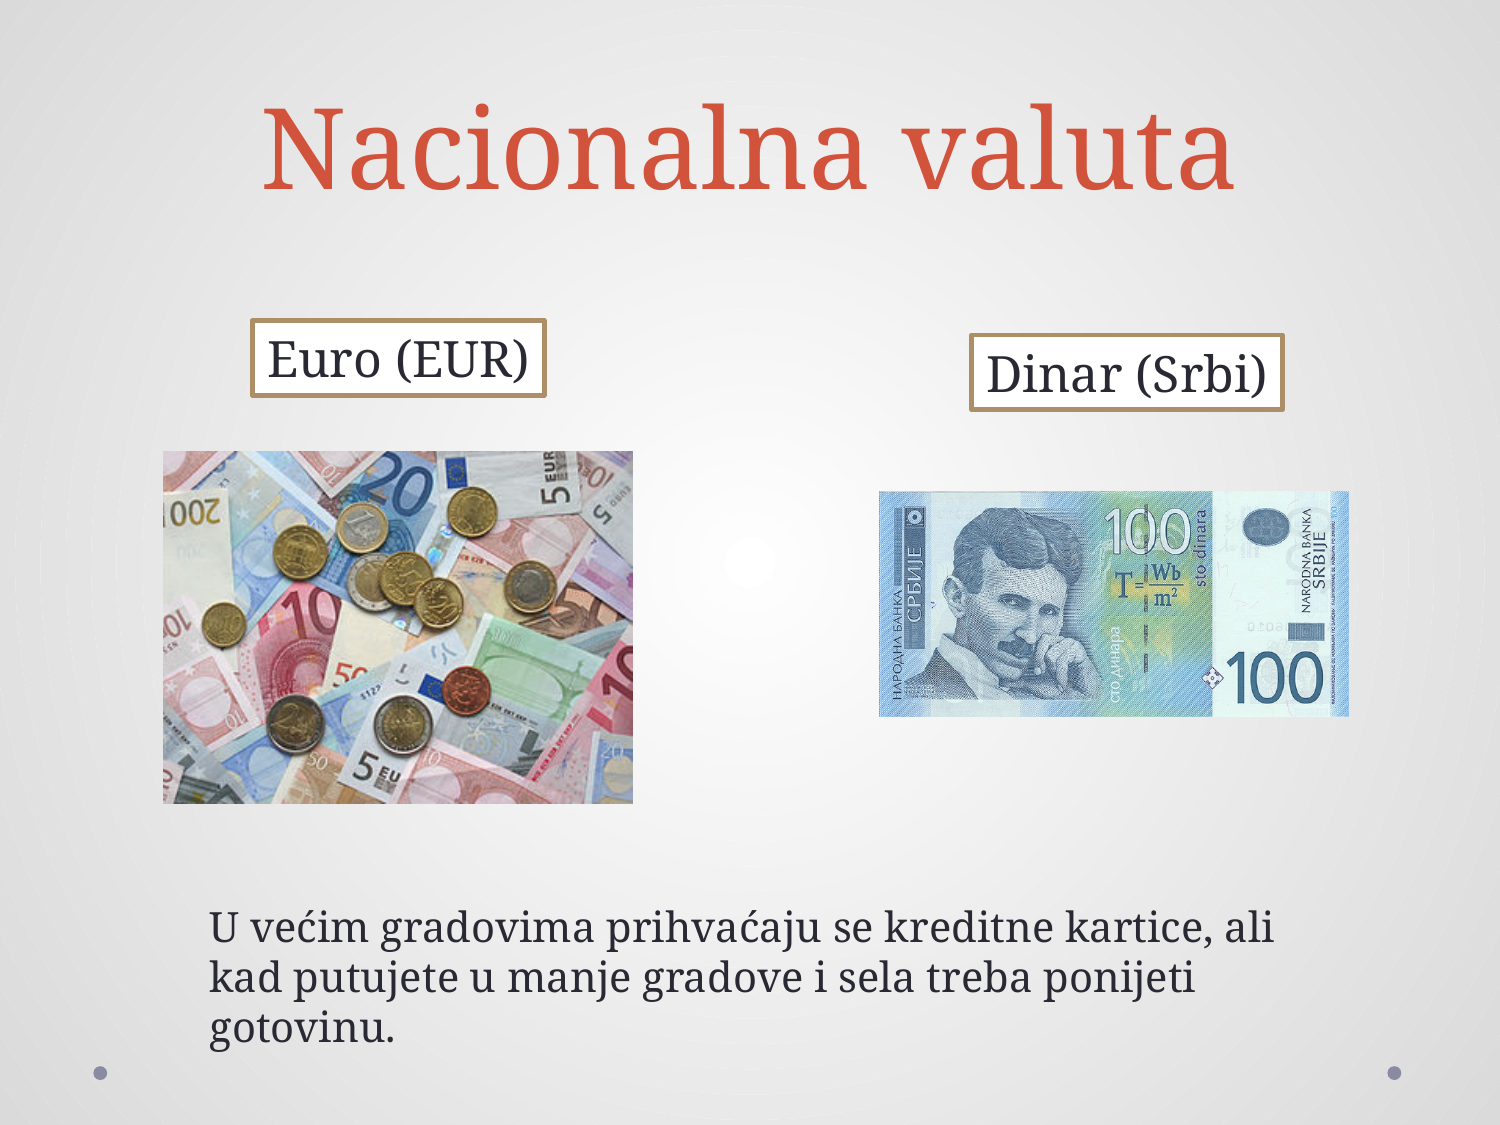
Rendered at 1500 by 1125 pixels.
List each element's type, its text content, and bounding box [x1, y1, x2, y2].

picture [879, 491, 1349, 717]
title Nacionalna valuta [75, 0, 1425, 220]
picture [163, 451, 633, 804]
text_box Dinar (Srbi) [969, 333, 1285, 412]
text_box Euro (EUR) [250, 318, 547, 398]
text_box U većim gradovima prihvaćaju se kreditne kartice, ali kad putujete u manje gradove i sela treba ponijeti gotovinu. [194, 893, 1302, 1059]
